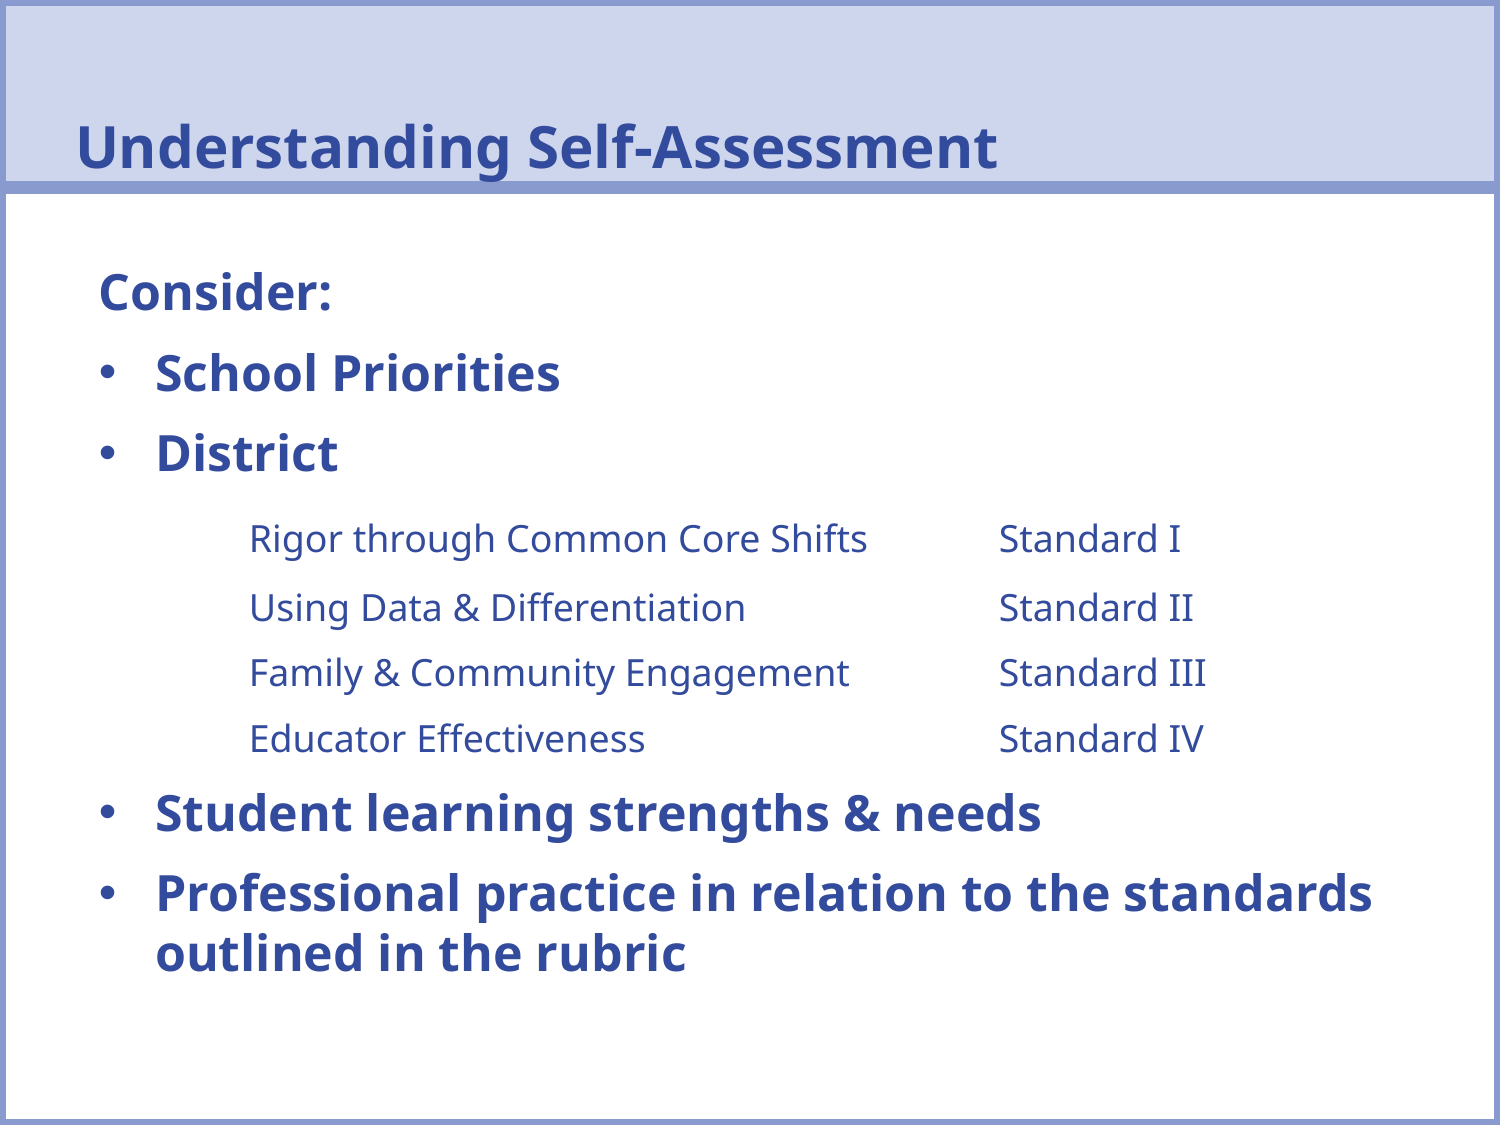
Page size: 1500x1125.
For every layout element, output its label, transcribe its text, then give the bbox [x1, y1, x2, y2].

list Consider: School Priorities District Rigor through Common Core Shifts Standard I Using Data & Differentiation Standard II Family & Community Engagement Standard III Educator Effectiveness Standard IV Student learning strengths & needs Professional practice in relation to the standards outlined in the rubric [99, 260, 1440, 1054]
title Understanding Self-Assessment [0, 0, 1500, 194]
